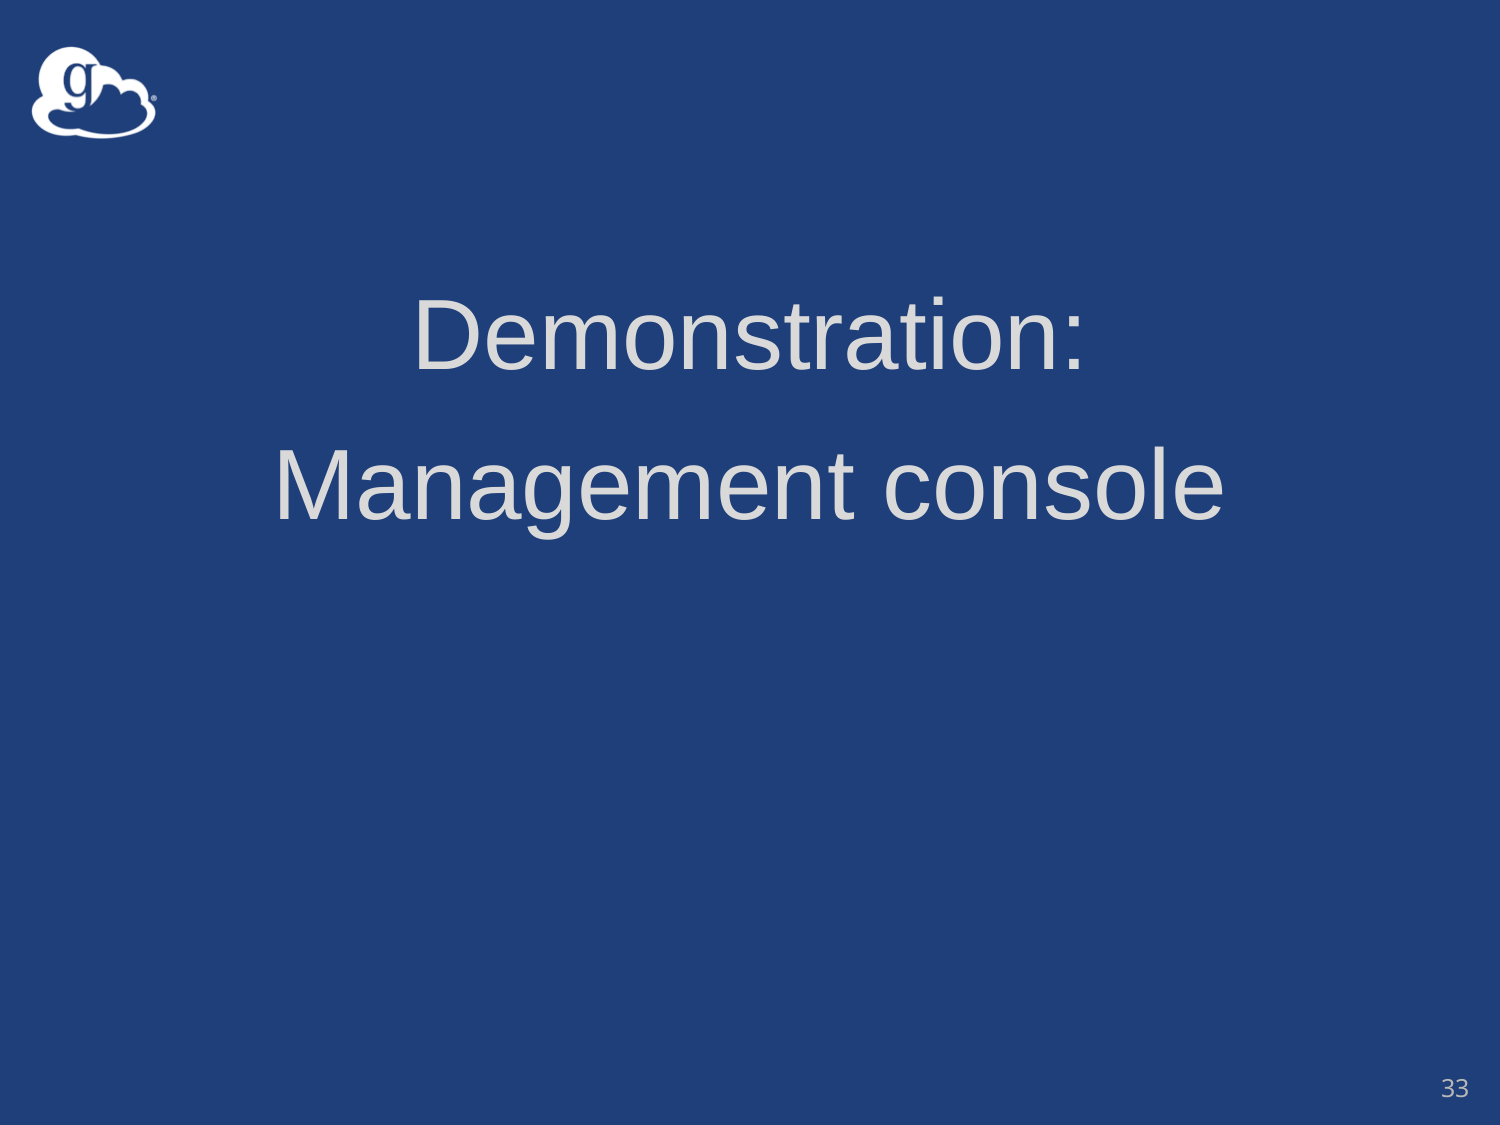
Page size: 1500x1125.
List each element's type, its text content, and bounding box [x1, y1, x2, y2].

slide_number 33 [1419, 1067, 1492, 1112]
picture [27, 44, 160, 143]
list Demonstration: Management console [75, 262, 1425, 1005]
